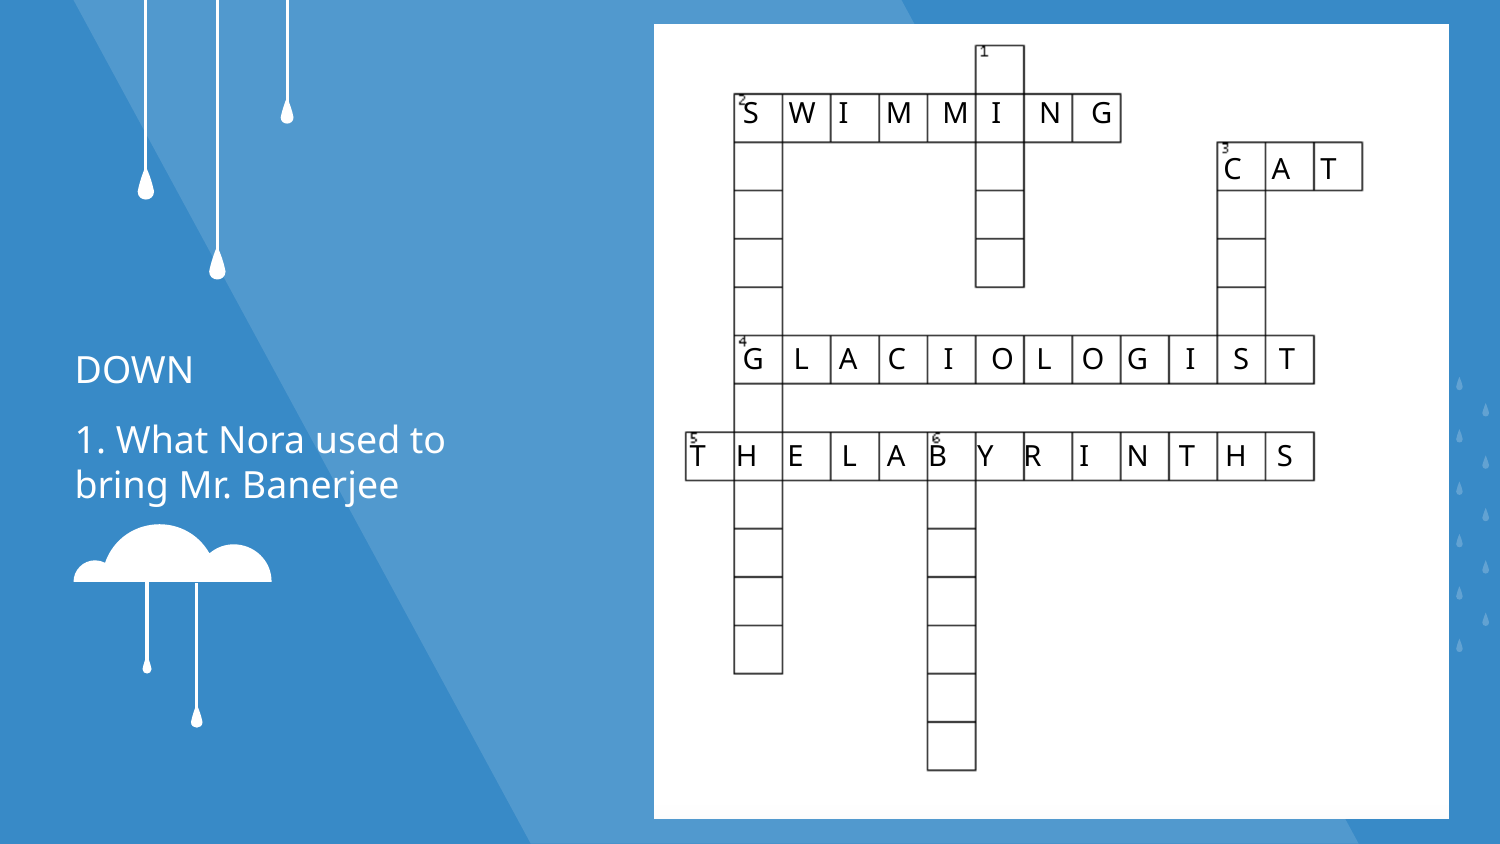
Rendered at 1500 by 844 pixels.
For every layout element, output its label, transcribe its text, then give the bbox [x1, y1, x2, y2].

picture [654, 24, 1449, 819]
subtitle DOWN 1. What Nora used to bring Mr. Banerjee [59, 443, 539, 609]
text_box [93, 121, 649, 188]
